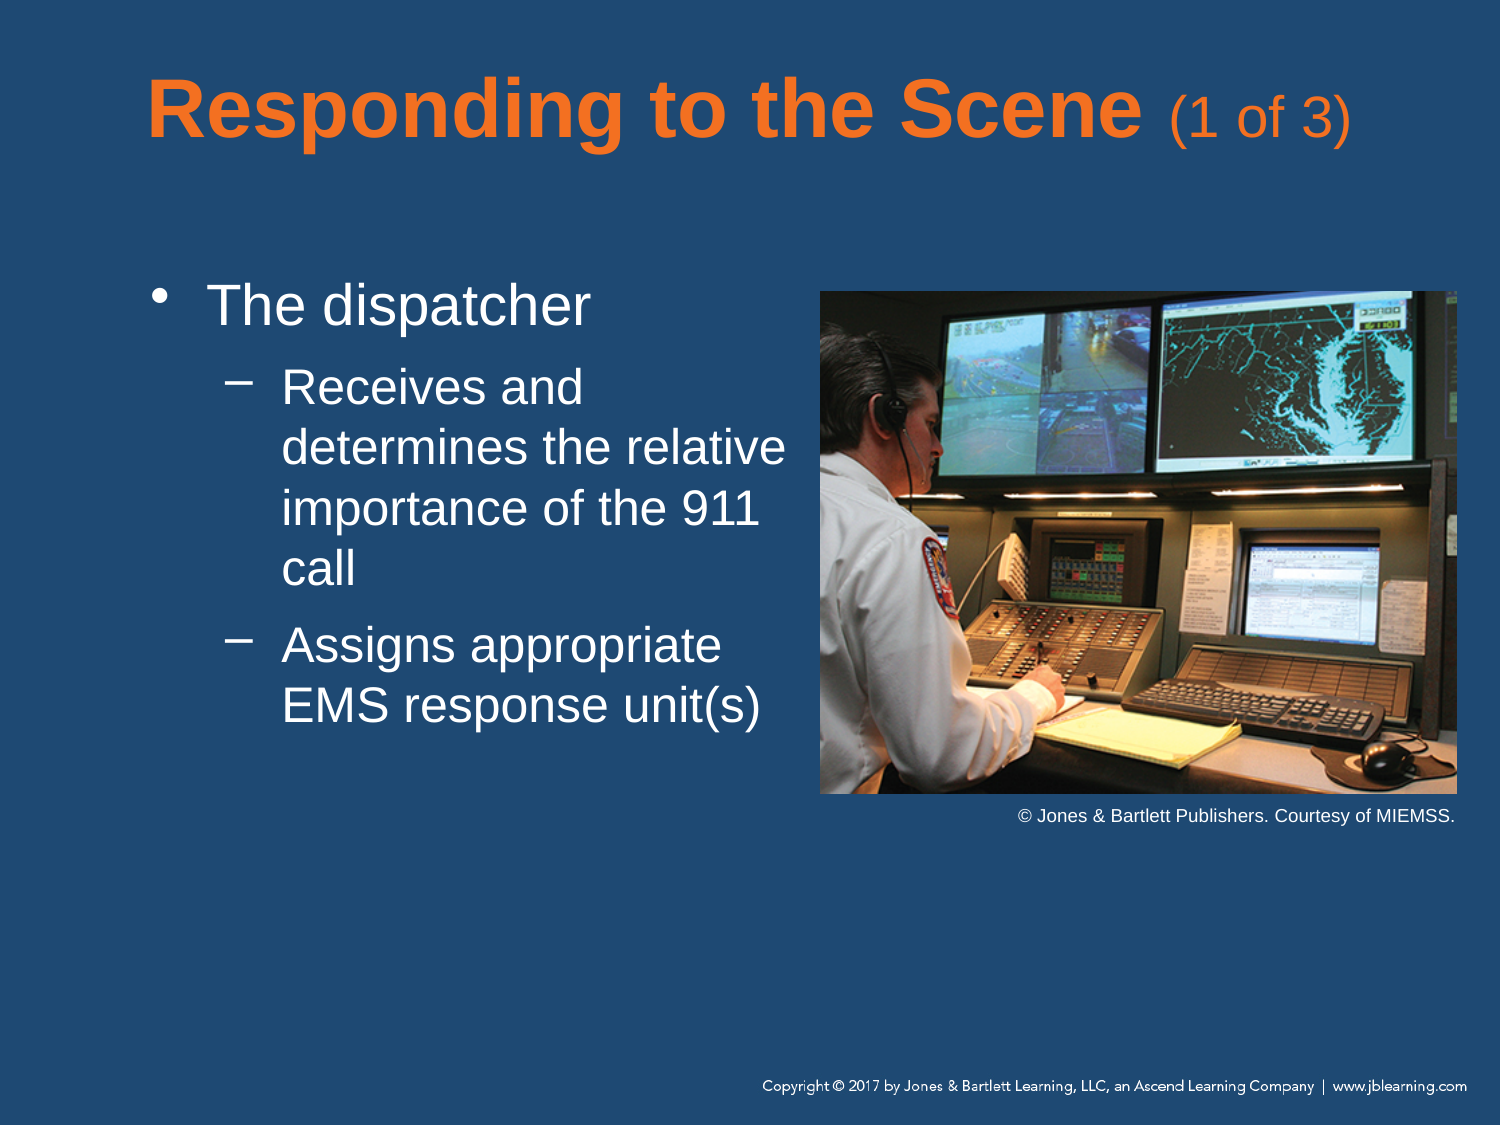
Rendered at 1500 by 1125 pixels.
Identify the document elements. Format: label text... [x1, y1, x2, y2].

picture [0, 0, 1500, 1125]
title Responding to the Scene (1 of 3) [112, 37, 1388, 188]
text_box © Jones & Bartlett Publishers. Courtesy of MIEMSS. [1015, 799, 1459, 834]
list The dispatcher Receives and determines the relative importance of the 911 call Assigns appropriate EMS response unit(s) [112, 237, 850, 1025]
